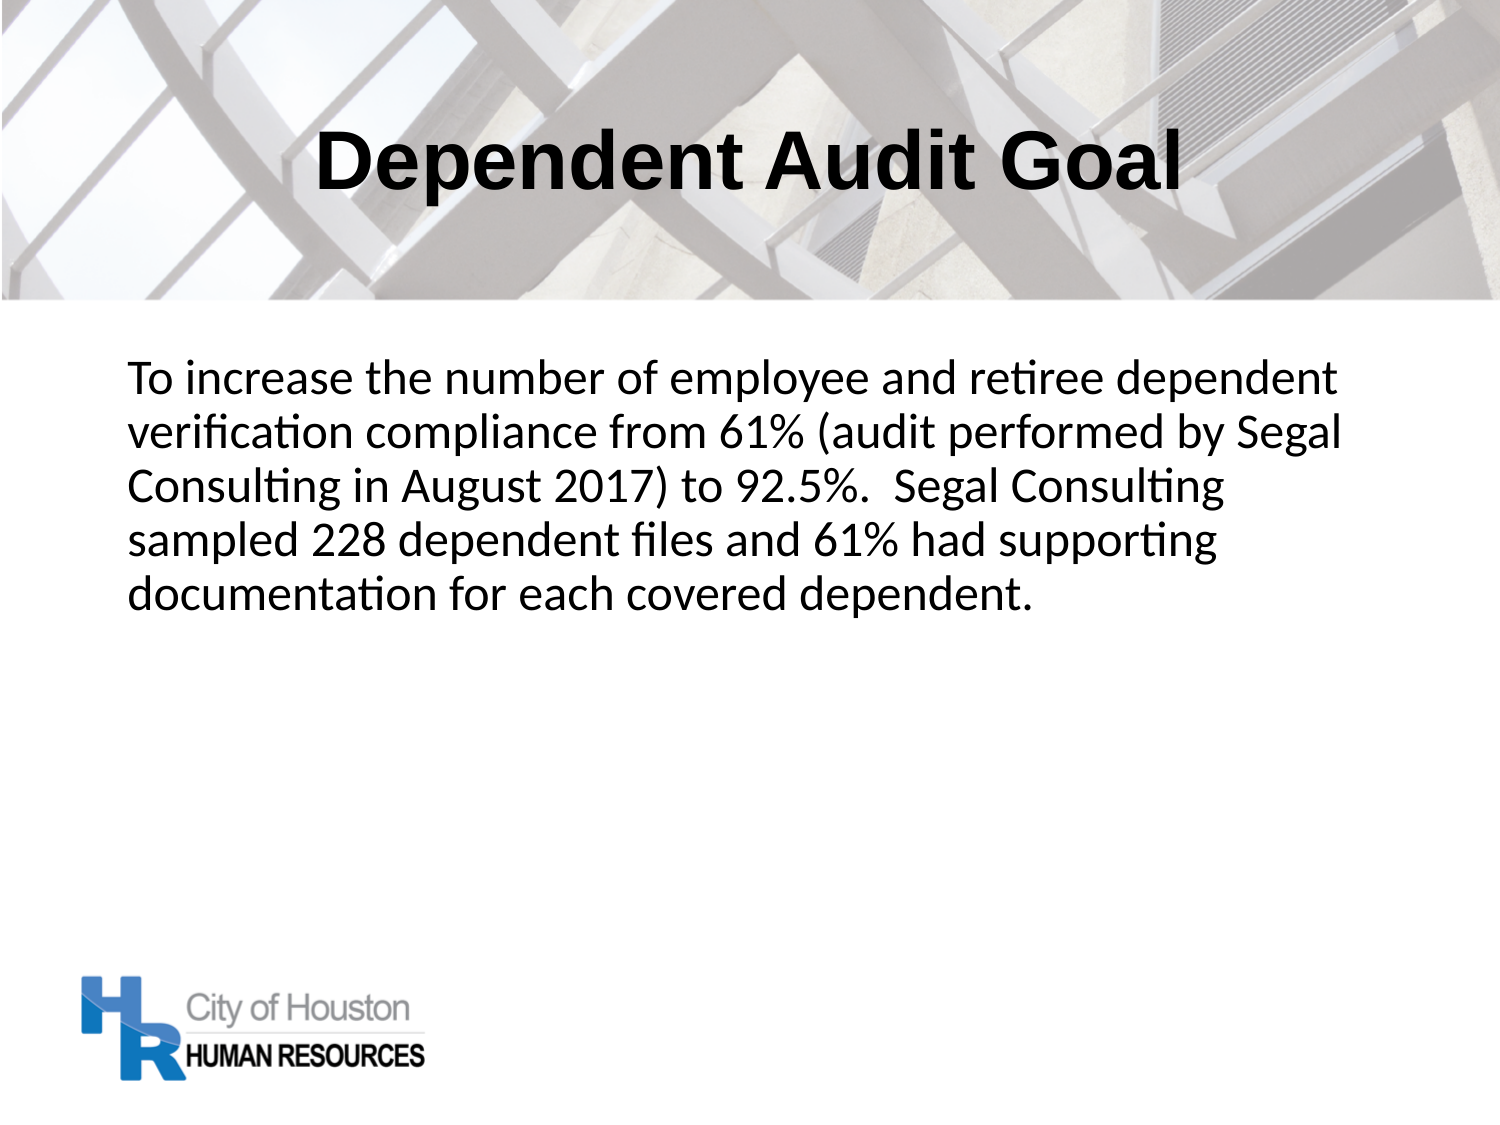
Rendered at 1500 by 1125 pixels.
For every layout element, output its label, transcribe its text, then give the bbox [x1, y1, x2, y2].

picture [0, 0, 1500, 1125]
list To increase the number of employee and retiree dependent verification compliance from 61% (audit performed by Segal Consulting in August 2017) to 92.5%. Segal Consulting sampled 228 dependent files and 61% had supporting documentation for each covered dependent. [112, 343, 1388, 809]
title Dependent Audit Goal [112, 52, 1388, 273]
